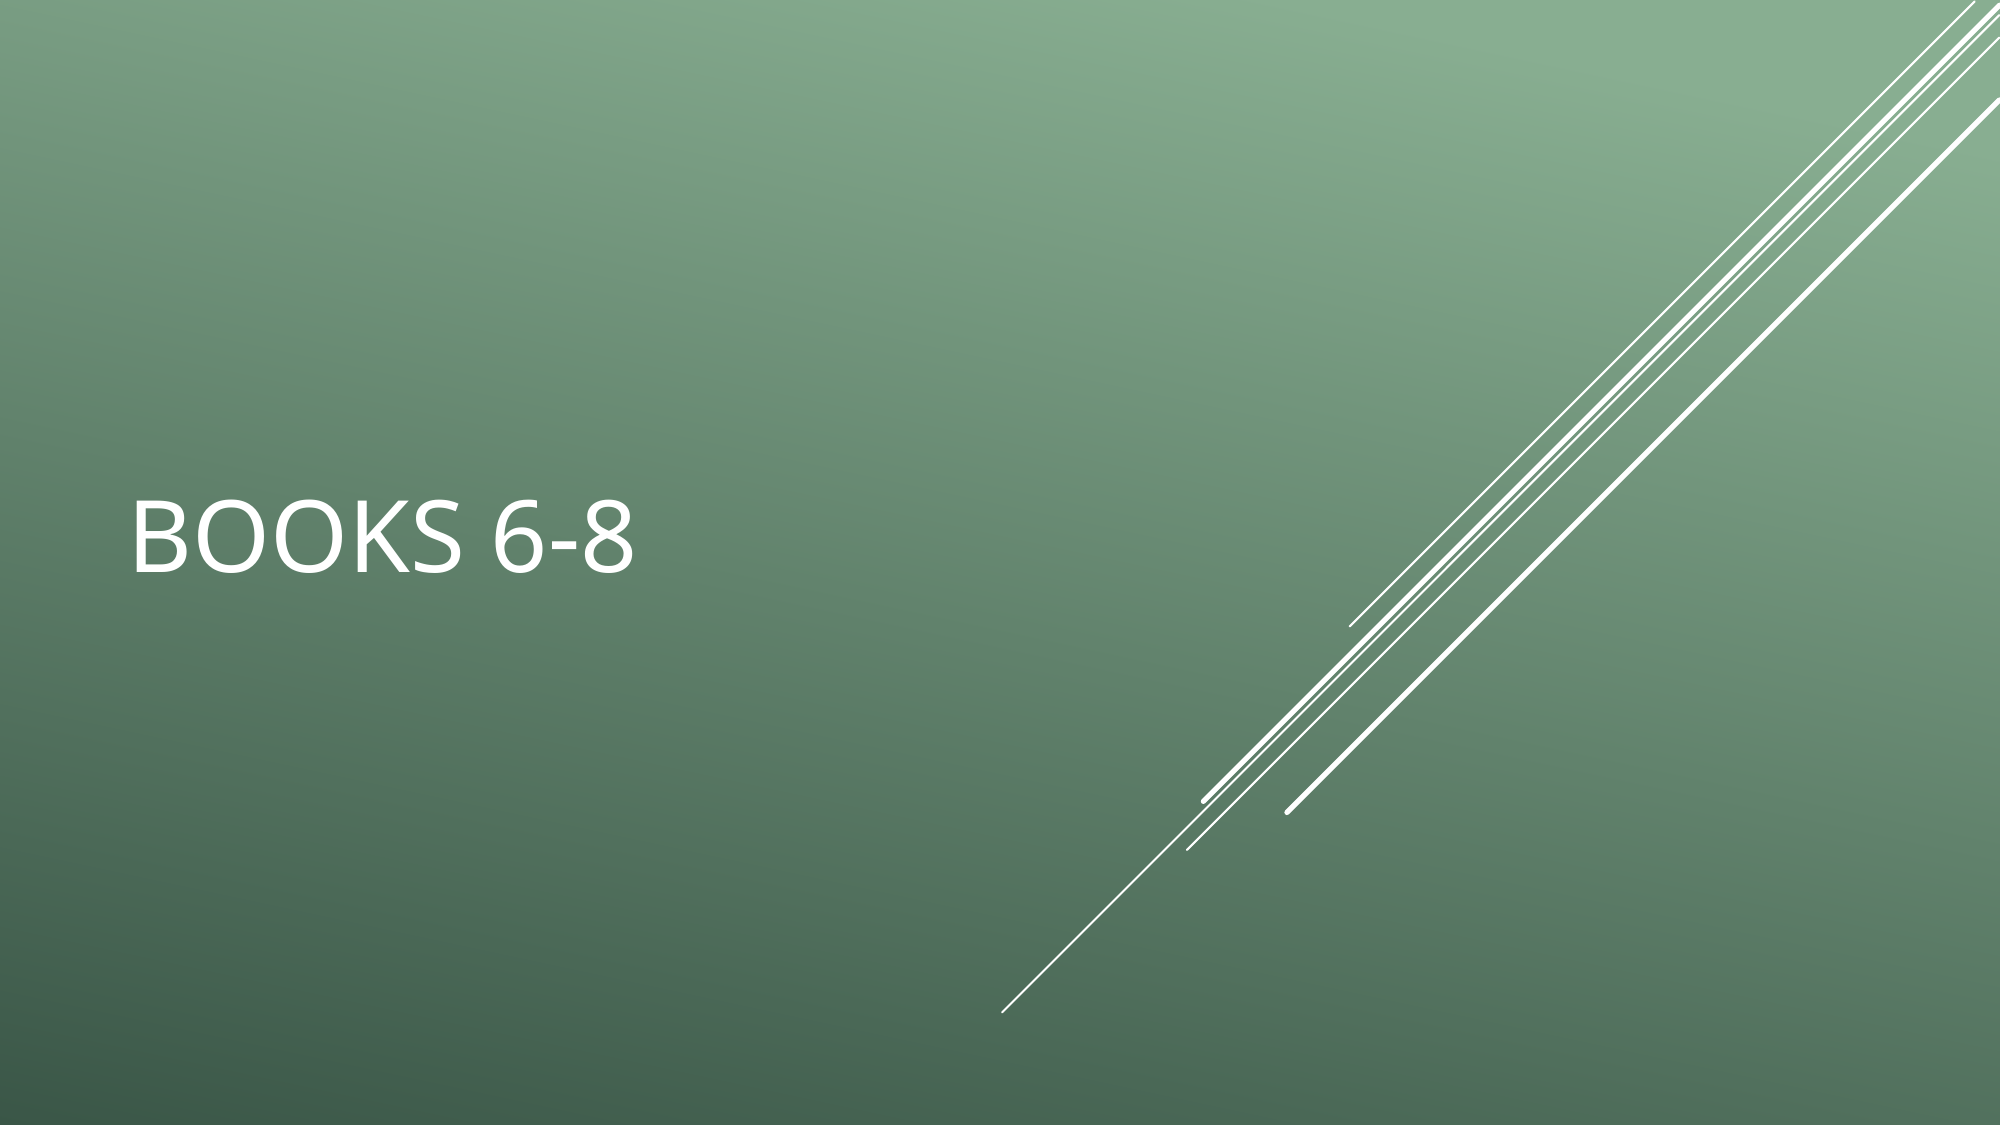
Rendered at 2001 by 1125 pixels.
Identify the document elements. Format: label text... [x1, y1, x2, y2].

title Books 6-8 [112, 112, 1425, 600]
